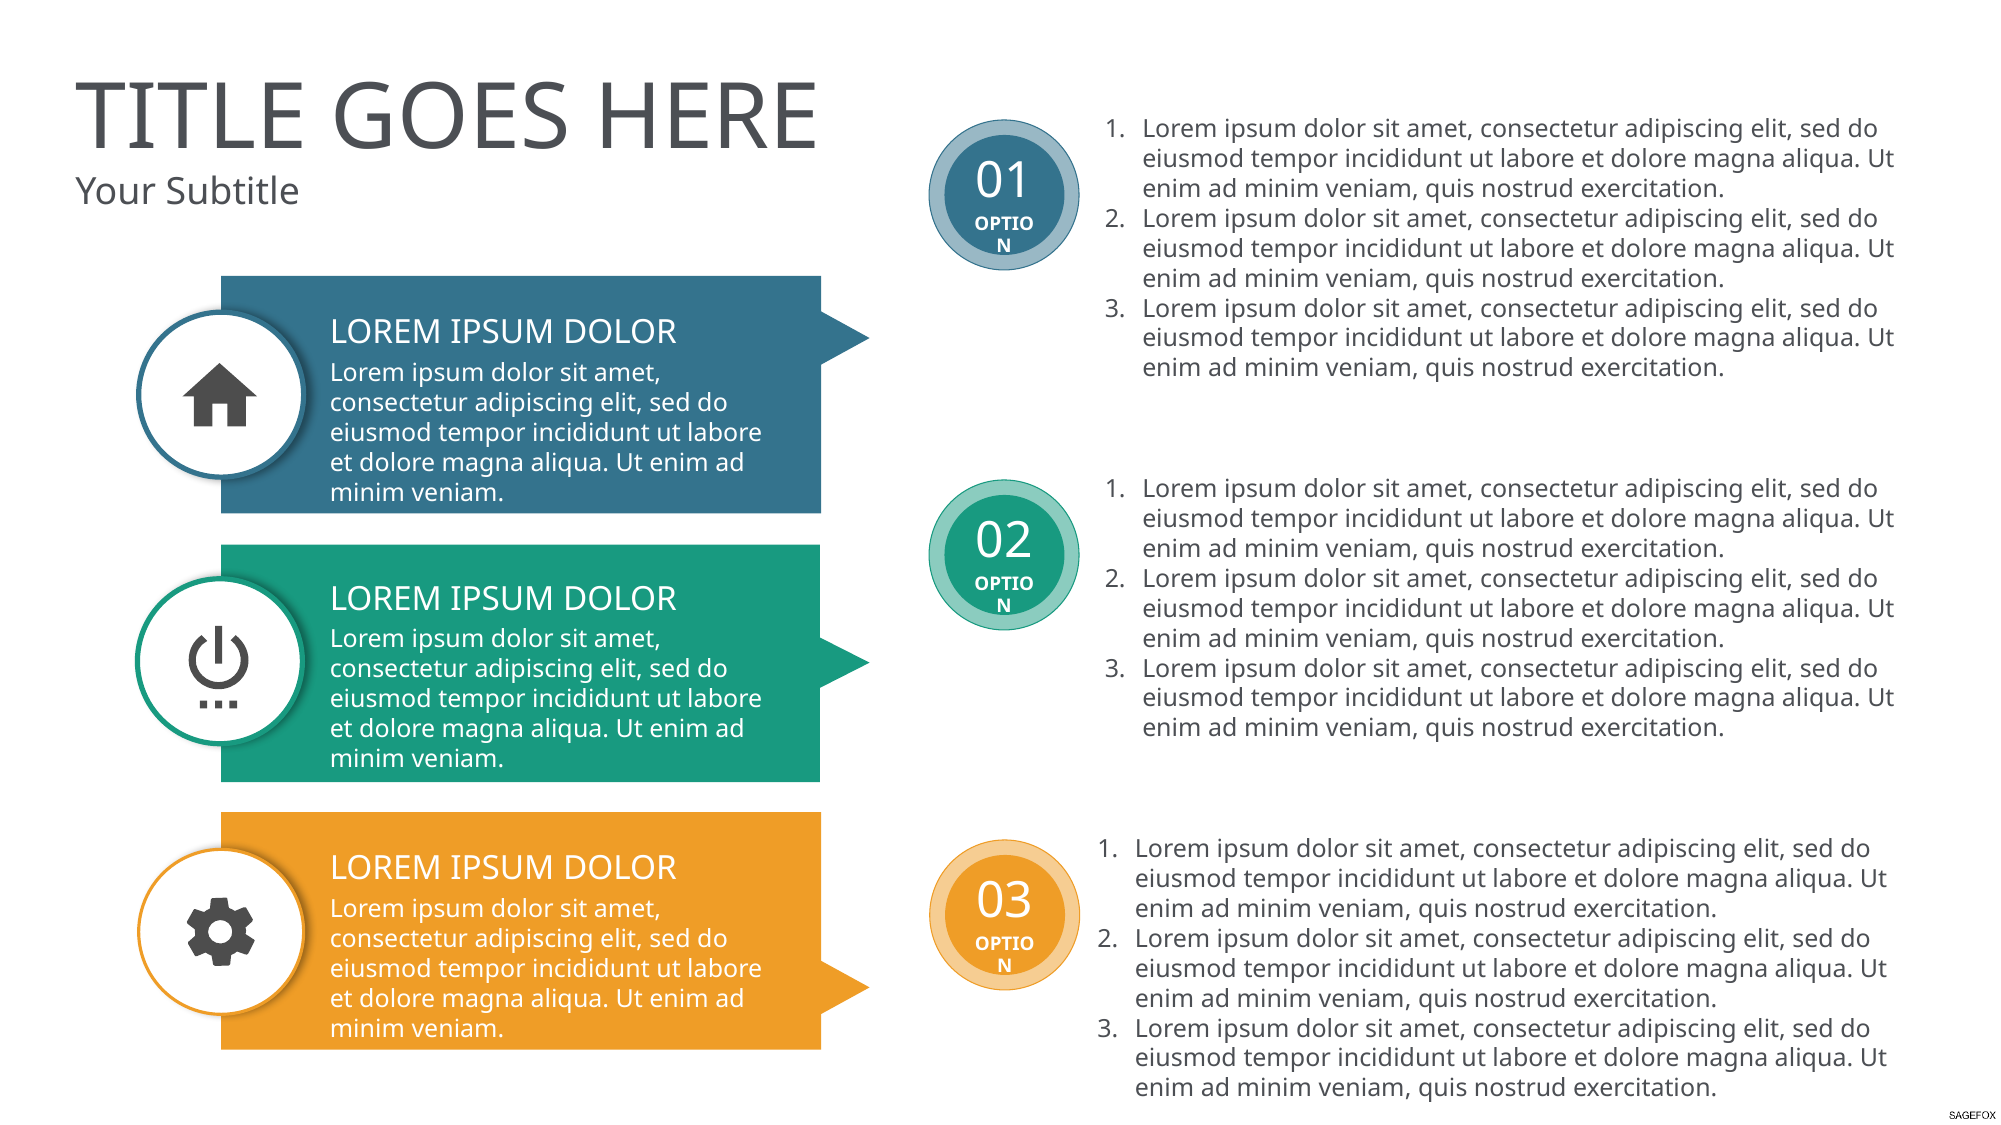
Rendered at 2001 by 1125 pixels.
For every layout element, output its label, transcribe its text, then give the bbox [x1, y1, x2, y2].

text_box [221, 811, 870, 1050]
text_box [221, 544, 870, 783]
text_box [138, 849, 304, 1015]
text_box TITLE GOES HERE Your Subtitle [60, 49, 1036, 220]
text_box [929, 839, 1080, 990]
text_box Lorem ipsum dolor sit amet, consectetur adipiscing elit, sed do eiusmod tempor incididunt ut labore et dolore magna aliqua. Ut enim ad minim veniam, quis nostrud exercitation. Lorem ipsum dolor sit amet, consectetur adipiscing elit, sed do eiusmod tempor incididunt ut labore et dolore magna aliqua. Ut enim ad minim veniam, quis nostrud exercitation. Lorem ipsum dolor sit amet, consectetur adipiscing elit, sed do eiusmod tempor incididunt ut labore et dolore magna aliqua. Ut enim ad minim veniam, quis nostrud exercitation. [1082, 825, 1933, 1110]
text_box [929, 479, 1080, 630]
picture [1924, 1102, 2000, 1123]
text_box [137, 578, 303, 744]
text_box Lorem ipsum dolor sit amet, consectetur adipiscing elit, sed do eiusmod tempor incididunt ut labore et dolore magna aliqua. Ut enim ad minim veniam, quis nostrud exercitation. Lorem ipsum dolor sit amet, consectetur adipiscing elit, sed do eiusmod tempor incididunt ut labore et dolore magna aliqua. Ut enim ad minim veniam, quis nostrud exercitation. Lorem ipsum dolor sit amet, consectetur adipiscing elit, sed do eiusmod tempor incididunt ut labore et dolore magna aliqua. Ut enim ad minim veniam, quis nostrud exercitation. [1089, 464, 1940, 750]
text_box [929, 119, 1080, 270]
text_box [138, 312, 304, 478]
text_box Lorem ipsum dolor sit amet, consectetur adipiscing elit, sed do eiusmod tempor incididunt ut labore et dolore magna aliqua. Ut enim ad minim veniam, quis nostrud exercitation. Lorem ipsum dolor sit amet, consectetur adipiscing elit, sed do eiusmod tempor incididunt ut labore et dolore magna aliqua. Ut enim ad minim veniam, quis nostrud exercitation. Lorem ipsum dolor sit amet, consectetur adipiscing elit, sed do eiusmod tempor incididunt ut labore et dolore magna aliqua. Ut enim ad minim veniam, quis nostrud exercitation. [1089, 104, 1940, 390]
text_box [221, 275, 870, 514]
